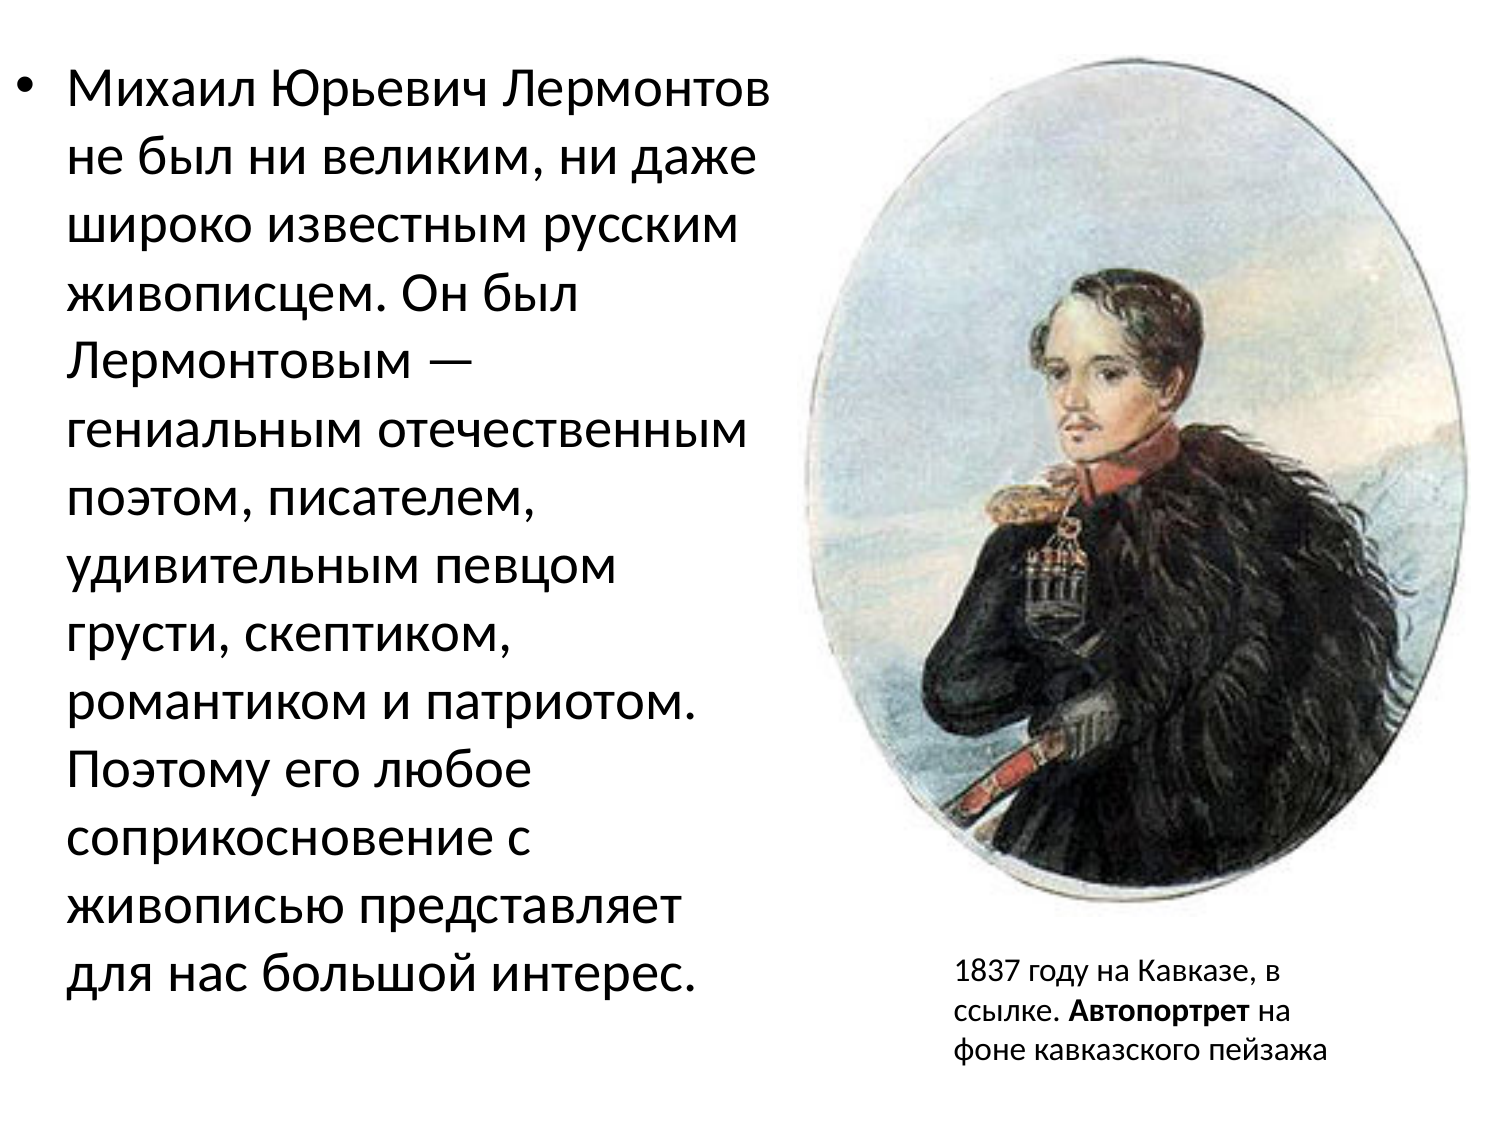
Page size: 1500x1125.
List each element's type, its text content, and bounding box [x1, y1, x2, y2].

text_box 1837 году на Кавказе, в ссылке. Автопортрет на фоне кавказского пейзажа [939, 940, 1365, 1075]
picture [796, 54, 1471, 918]
list Михаил Юрьевич Лермонтов не был ни великим, ни даже широко известным русским живописцем. Он был Лермонтовым — гениальным отечественным поэтом, писателем, удивительным певцом грусти, скептиком, романтиком и патриотом. Поэтому его любое соприкосновение с живописью представляет для нас большой интерес. [0, 42, 792, 1071]
